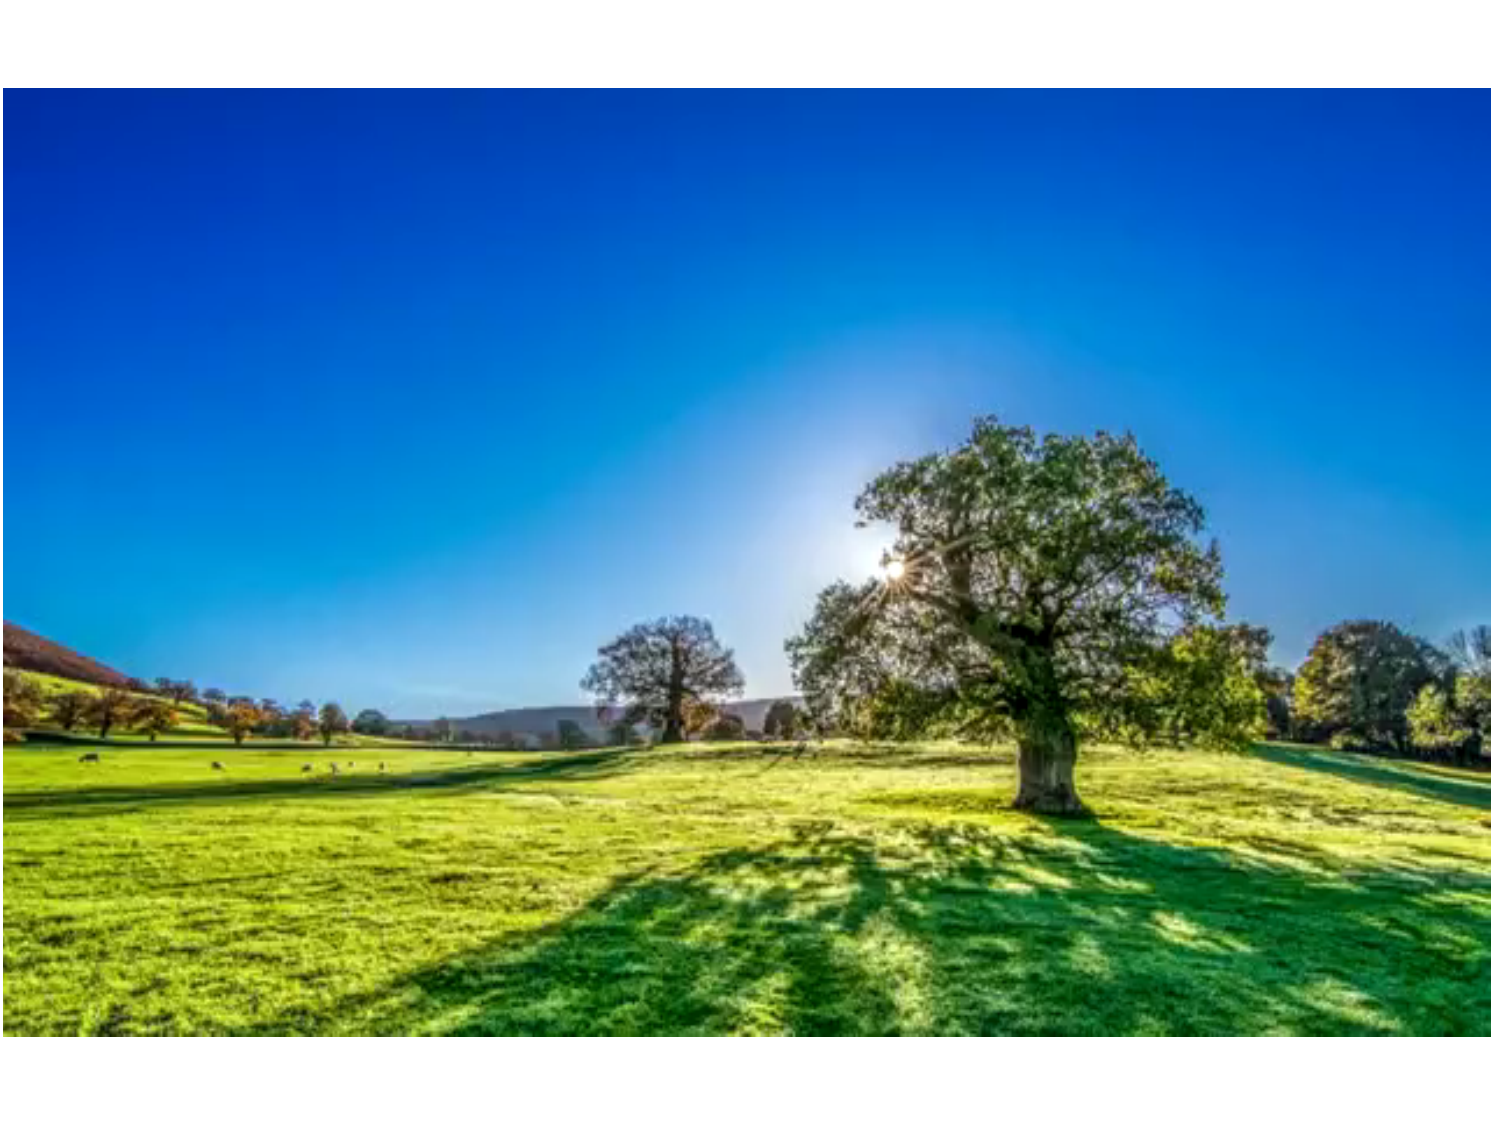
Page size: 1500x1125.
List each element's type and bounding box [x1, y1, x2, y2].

text_box [1, 87, 1492, 1038]
